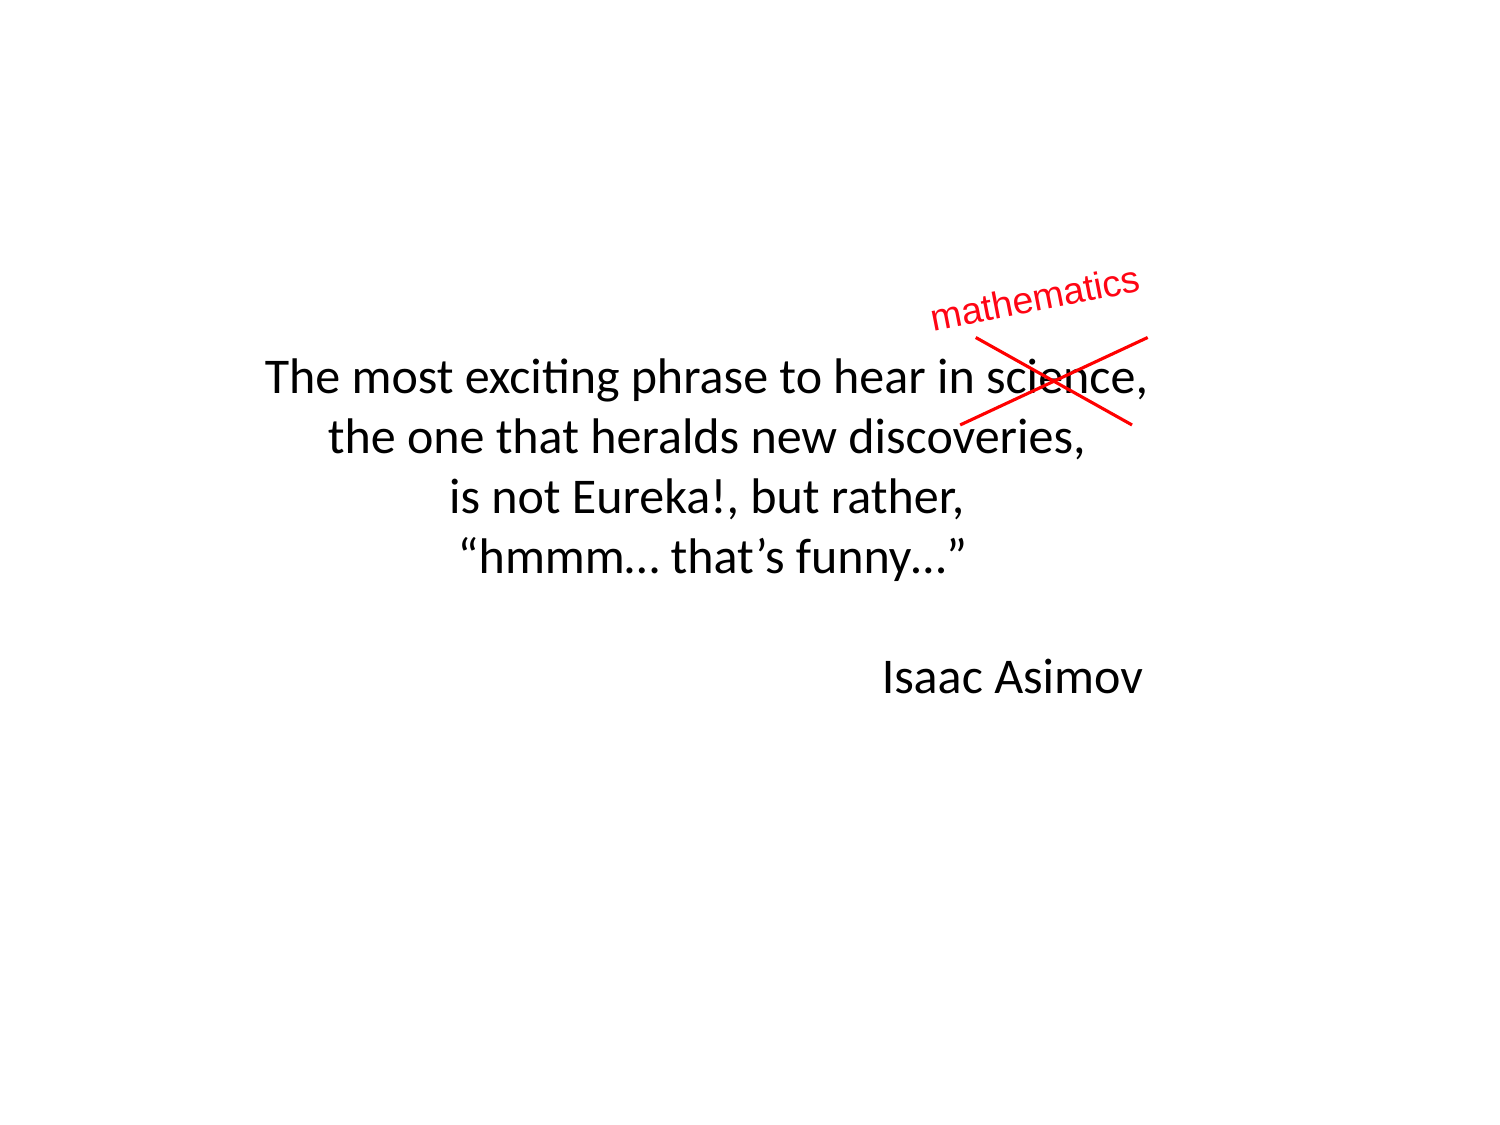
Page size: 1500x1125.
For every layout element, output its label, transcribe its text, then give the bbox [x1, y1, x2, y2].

text_box mathematics [909, 211, 1325, 350]
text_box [959, 337, 1148, 426]
title The most exciting phrase to hear in science, the one that heralds new discoveries, is not Eureka!, but rather, “hmmm… that’s funny…” Isaac Asimov [112, 287, 1313, 838]
